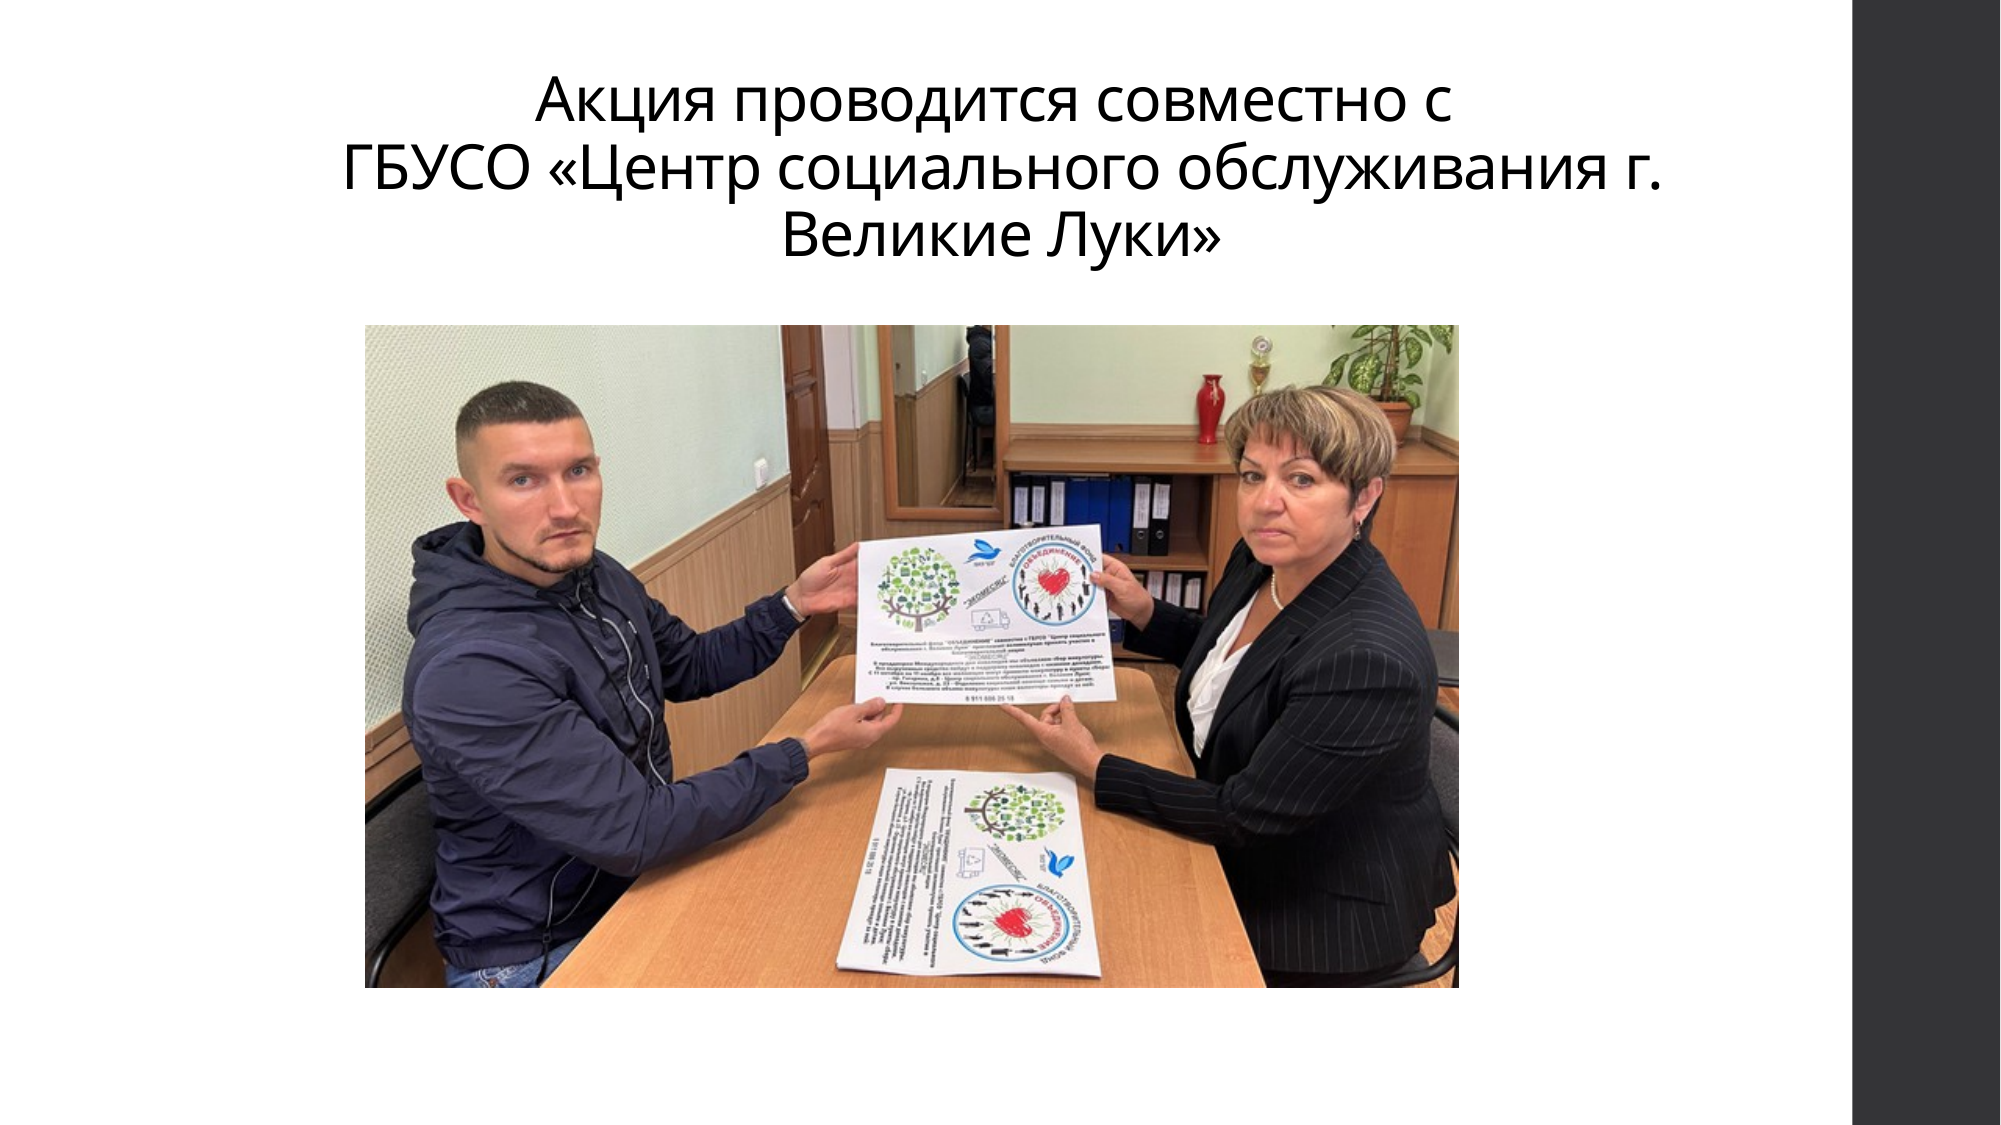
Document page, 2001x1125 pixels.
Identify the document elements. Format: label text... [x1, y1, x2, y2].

title Акция проводится совместно с ГБУСО «Центр социального обслуживания г. Великие Луки» [206, 60, 1797, 278]
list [364, 325, 1460, 989]
